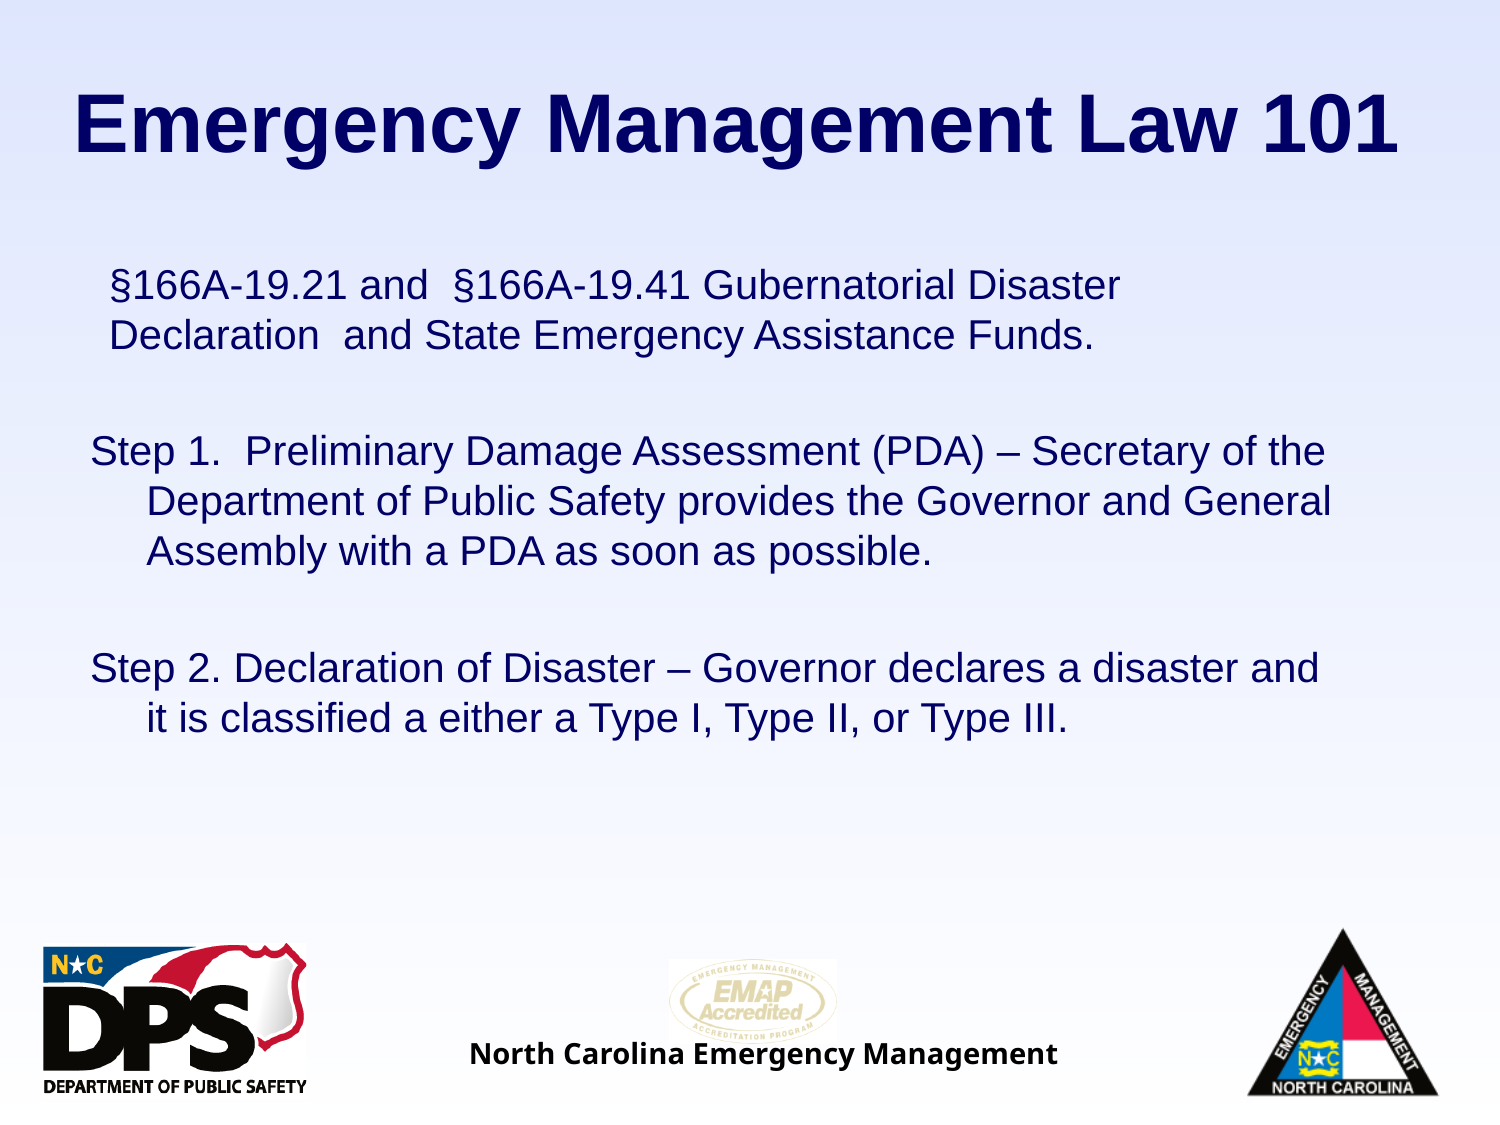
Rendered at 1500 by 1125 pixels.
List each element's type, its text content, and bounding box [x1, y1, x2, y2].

list §166A-19.21 and §166A-19.41 Gubernatorial Disaster Declaration and State Emergency Assistance Funds. Step 1. Preliminary Damage Assessment (PDA) – Secretary of the Department of Public Safety provides the Governor and General Assembly with a PDA as soon as possible. Step 2. Declaration of Disaster – Governor declares a disaster and it is classified a either a Type I, Type II, or Type III. [75, 249, 1350, 825]
picture [43, 943, 307, 1099]
picture [1242, 924, 1442, 1099]
title Emergency Management Law 101 [32, 39, 1442, 178]
